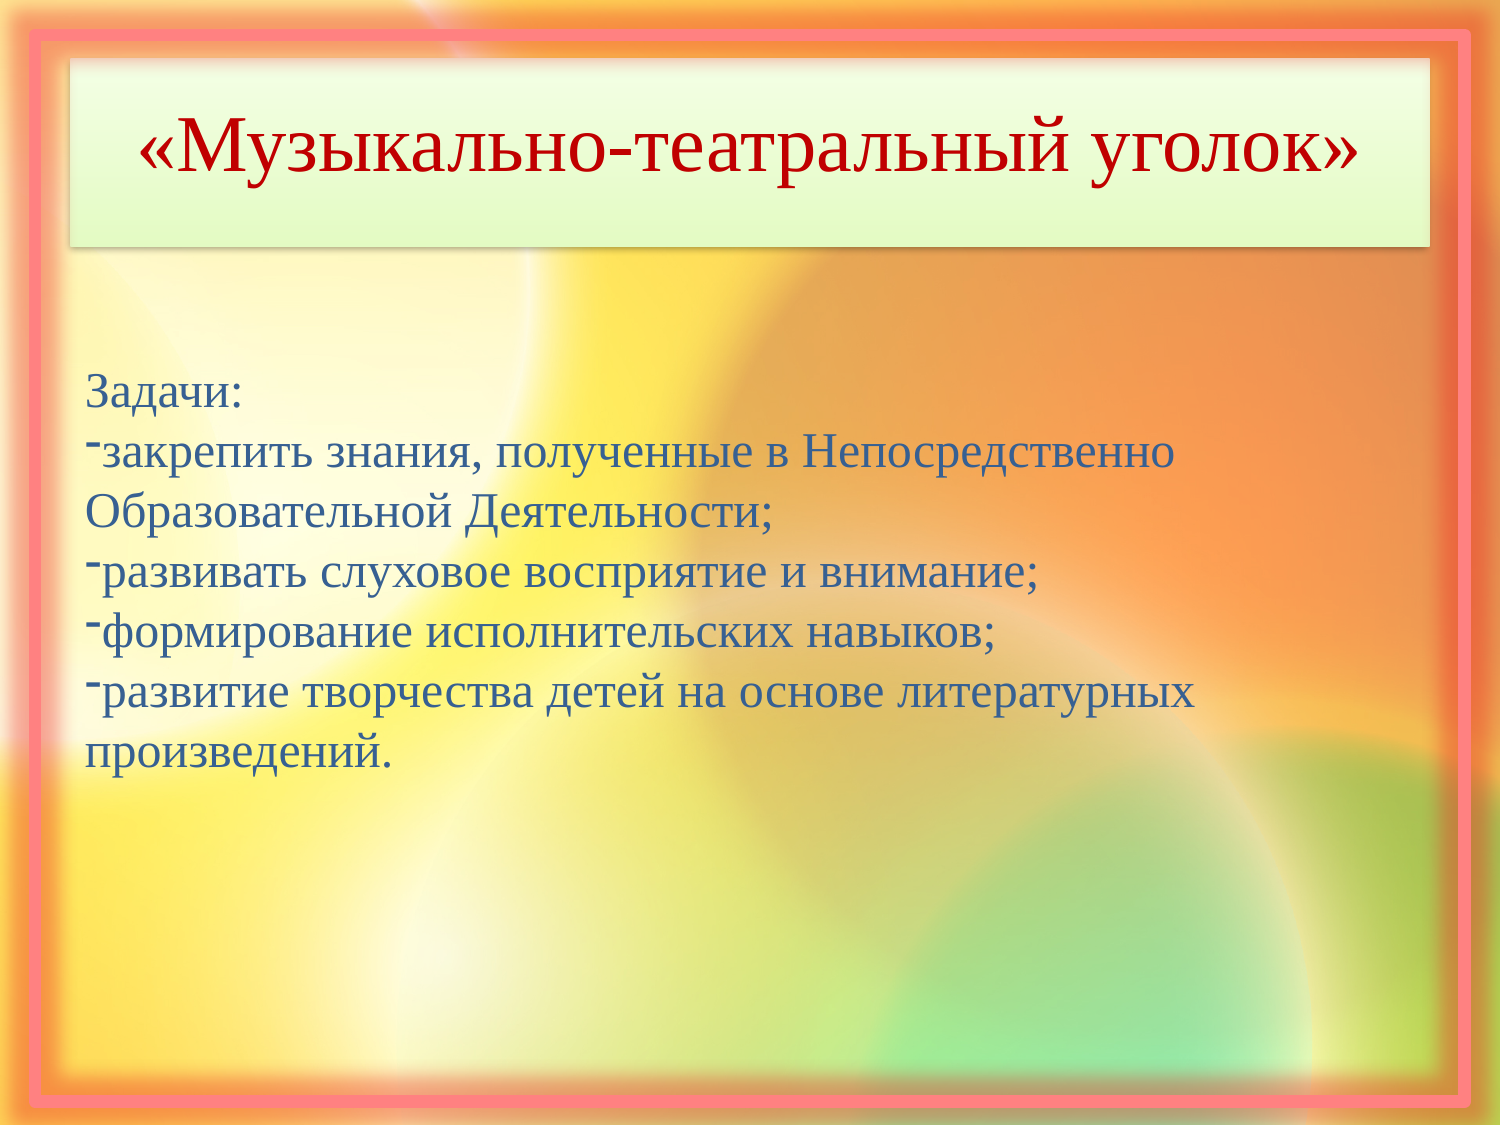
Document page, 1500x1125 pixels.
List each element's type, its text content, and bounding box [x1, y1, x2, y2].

title «Музыкально-театральный уголок» [75, 45, 1425, 233]
text_box Задачи: закрепить знания, полученные в Непосредственно Образовательной Деятельности; развивать слуховое восприятие и внимание; формирование исполнительских навыков; развитие творчества детей на основе литературных произведений. [70, 350, 1430, 786]
